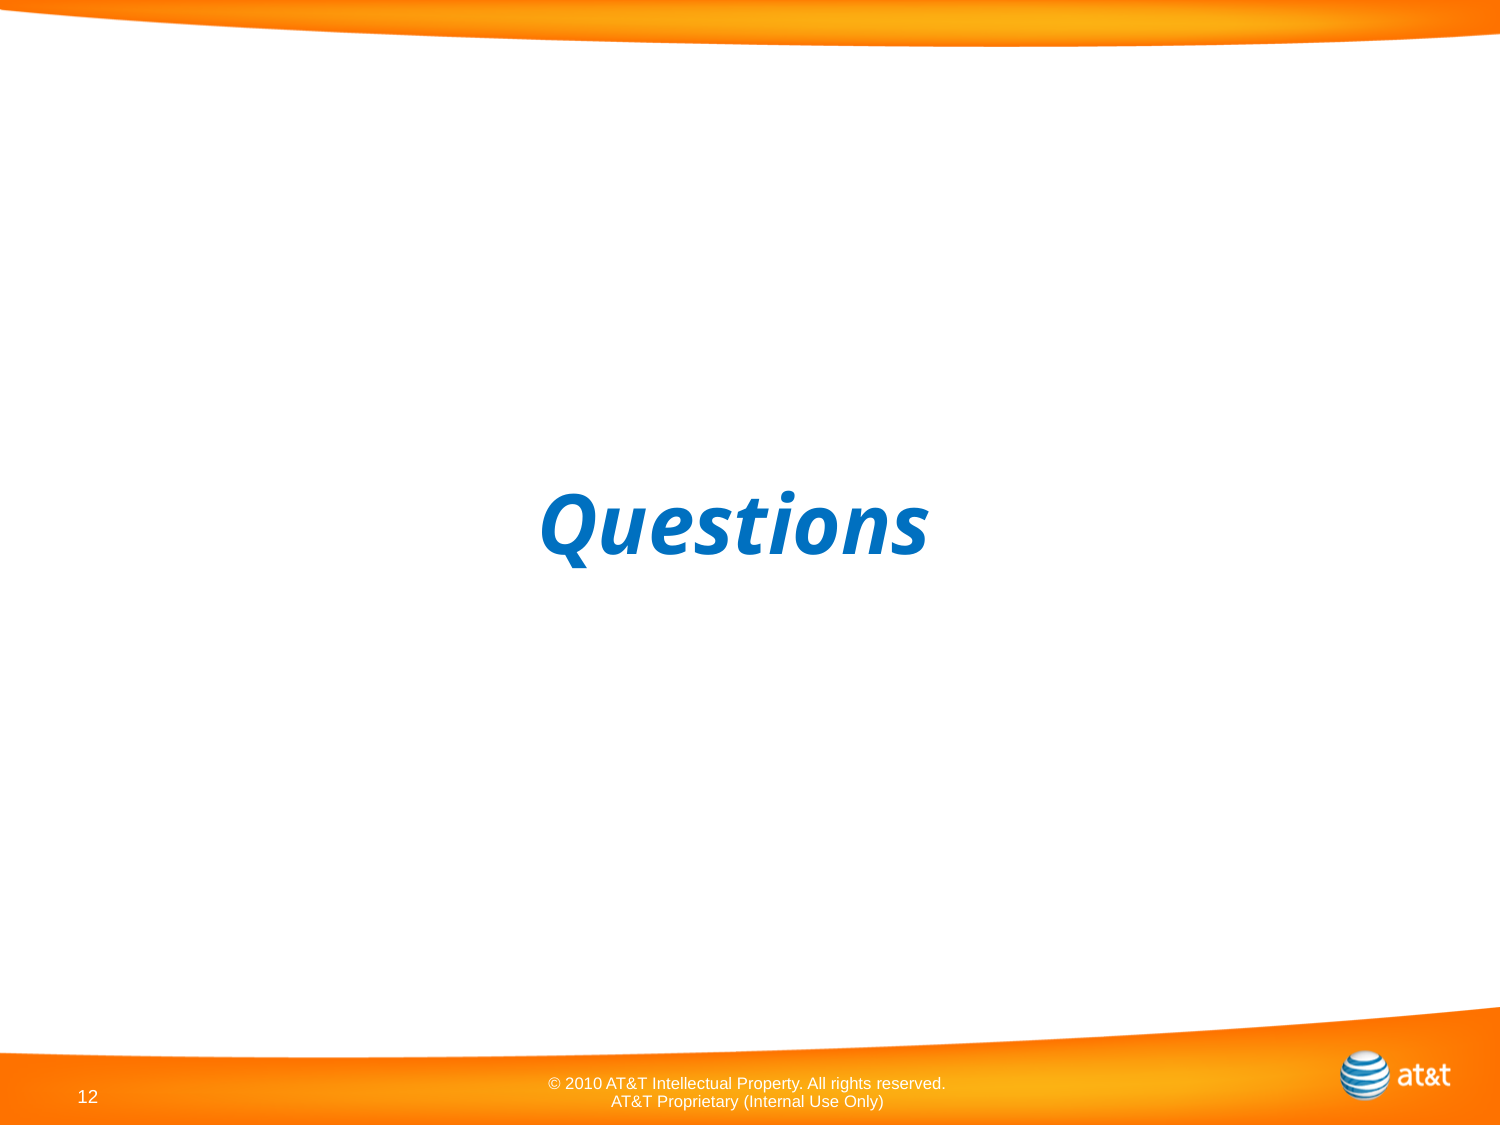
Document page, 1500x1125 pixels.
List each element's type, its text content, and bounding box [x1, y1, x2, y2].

list Questions [74, 349, 1394, 682]
slide_number 12 [62, 1083, 197, 1109]
picture [0, 0, 1500, 47]
picture [0, 1007, 1500, 1125]
